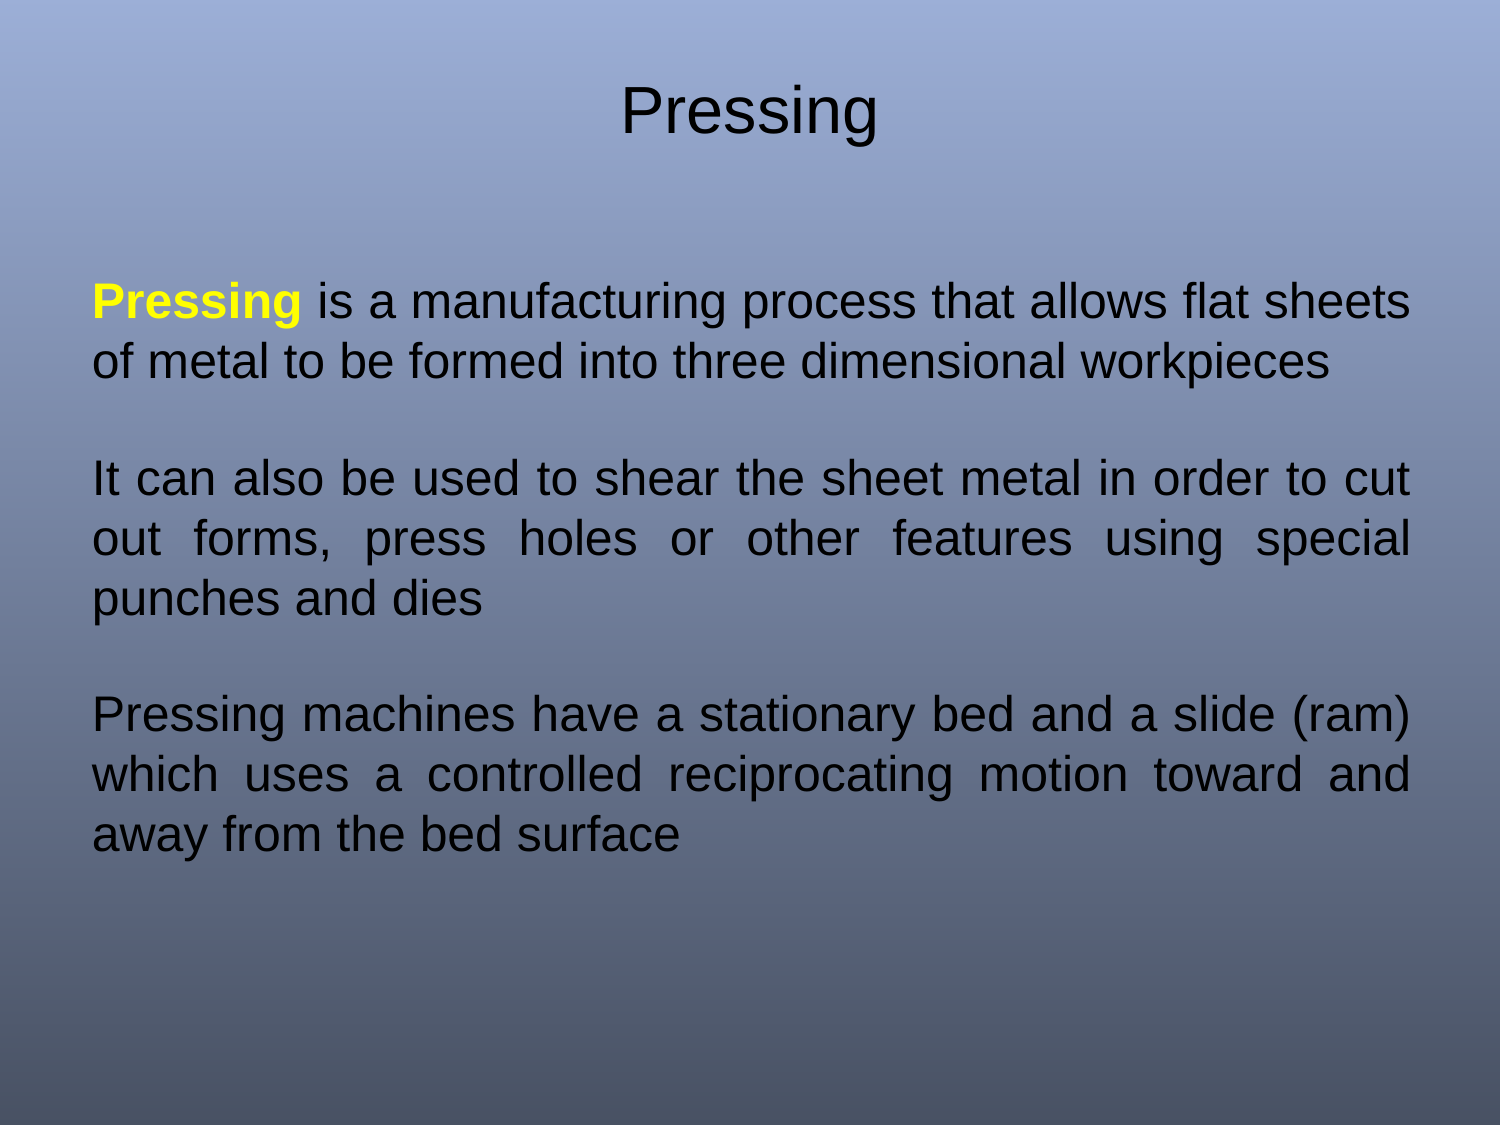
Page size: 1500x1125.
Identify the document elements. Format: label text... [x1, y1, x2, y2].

list Pressing is a manufacturing process that allows flat sheets of metal to be formed into three dimensional workpieces It can also be used to shear the sheet metal in order to cut out forms, press holes or other features using special punches and dies Pressing machines have a stationary bed and a slide (ram) which uses a controlled reciprocating motion toward and away from the bed surface [76, 260, 1428, 1004]
title Pressing [74, 13, 1426, 201]
